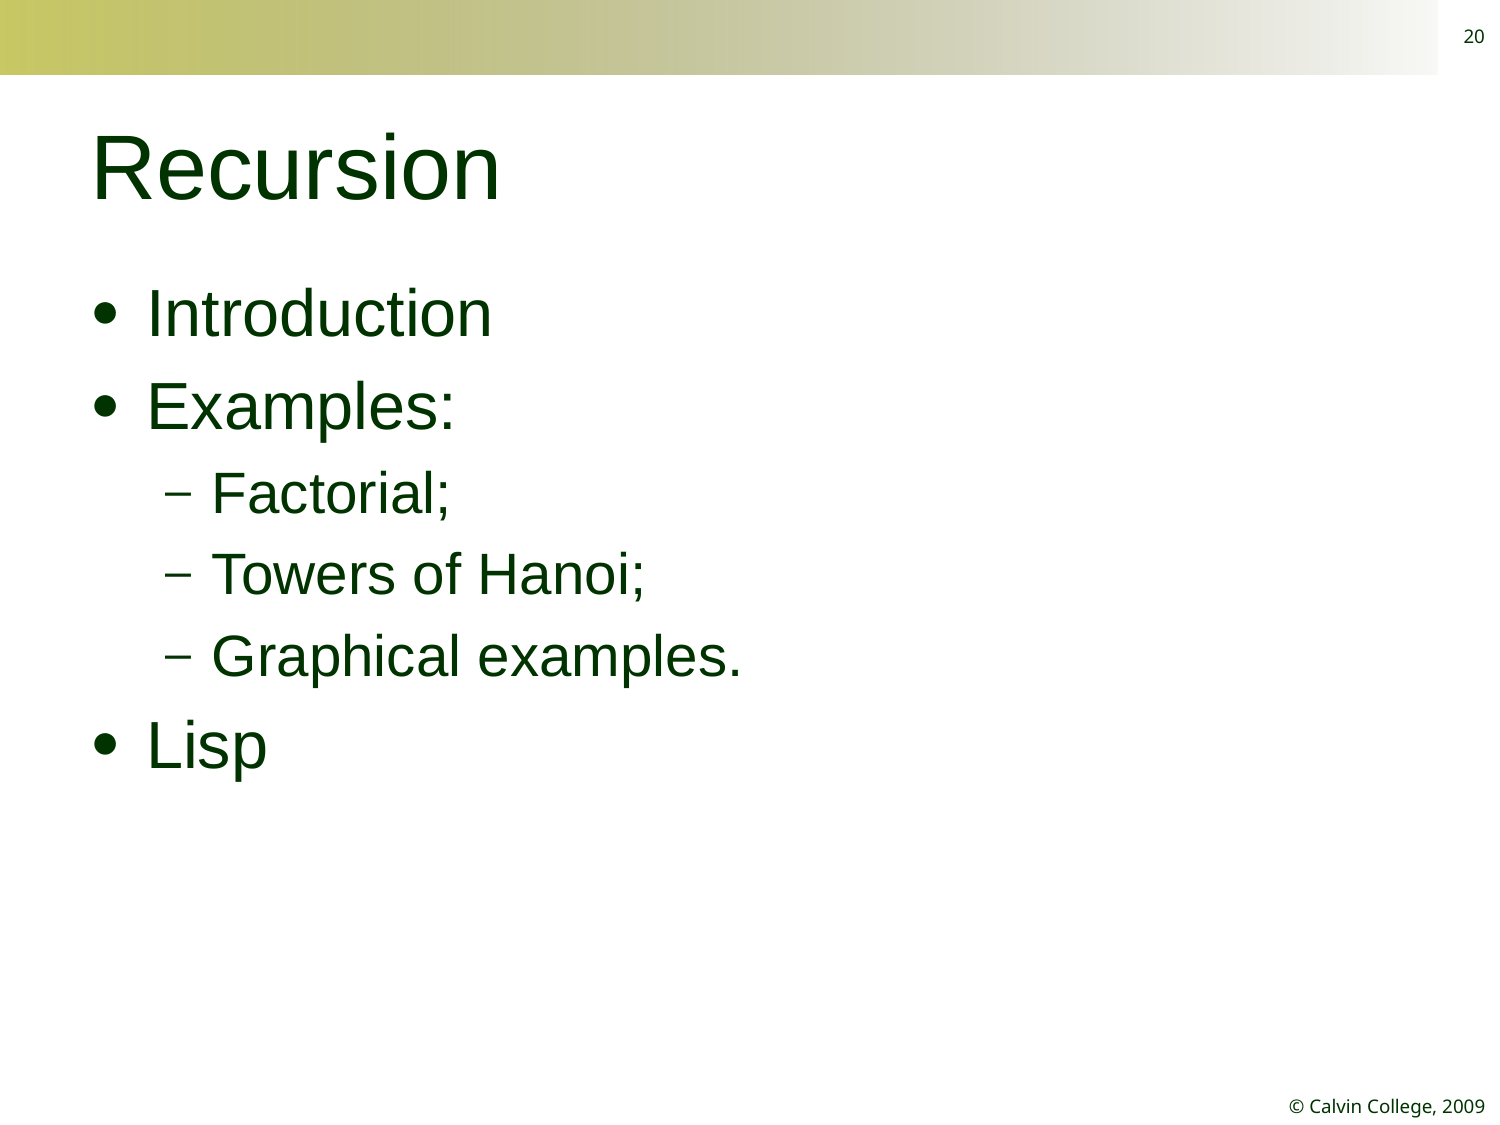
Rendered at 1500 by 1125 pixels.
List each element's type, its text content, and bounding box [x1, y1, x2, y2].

list Introduction Examples: Factorial; Towers of Hanoi; Graphical examples. Lisp [74, 262, 1426, 1038]
title Recursion [74, 74, 1426, 251]
slide_number 20 [1437, 0, 1500, 76]
